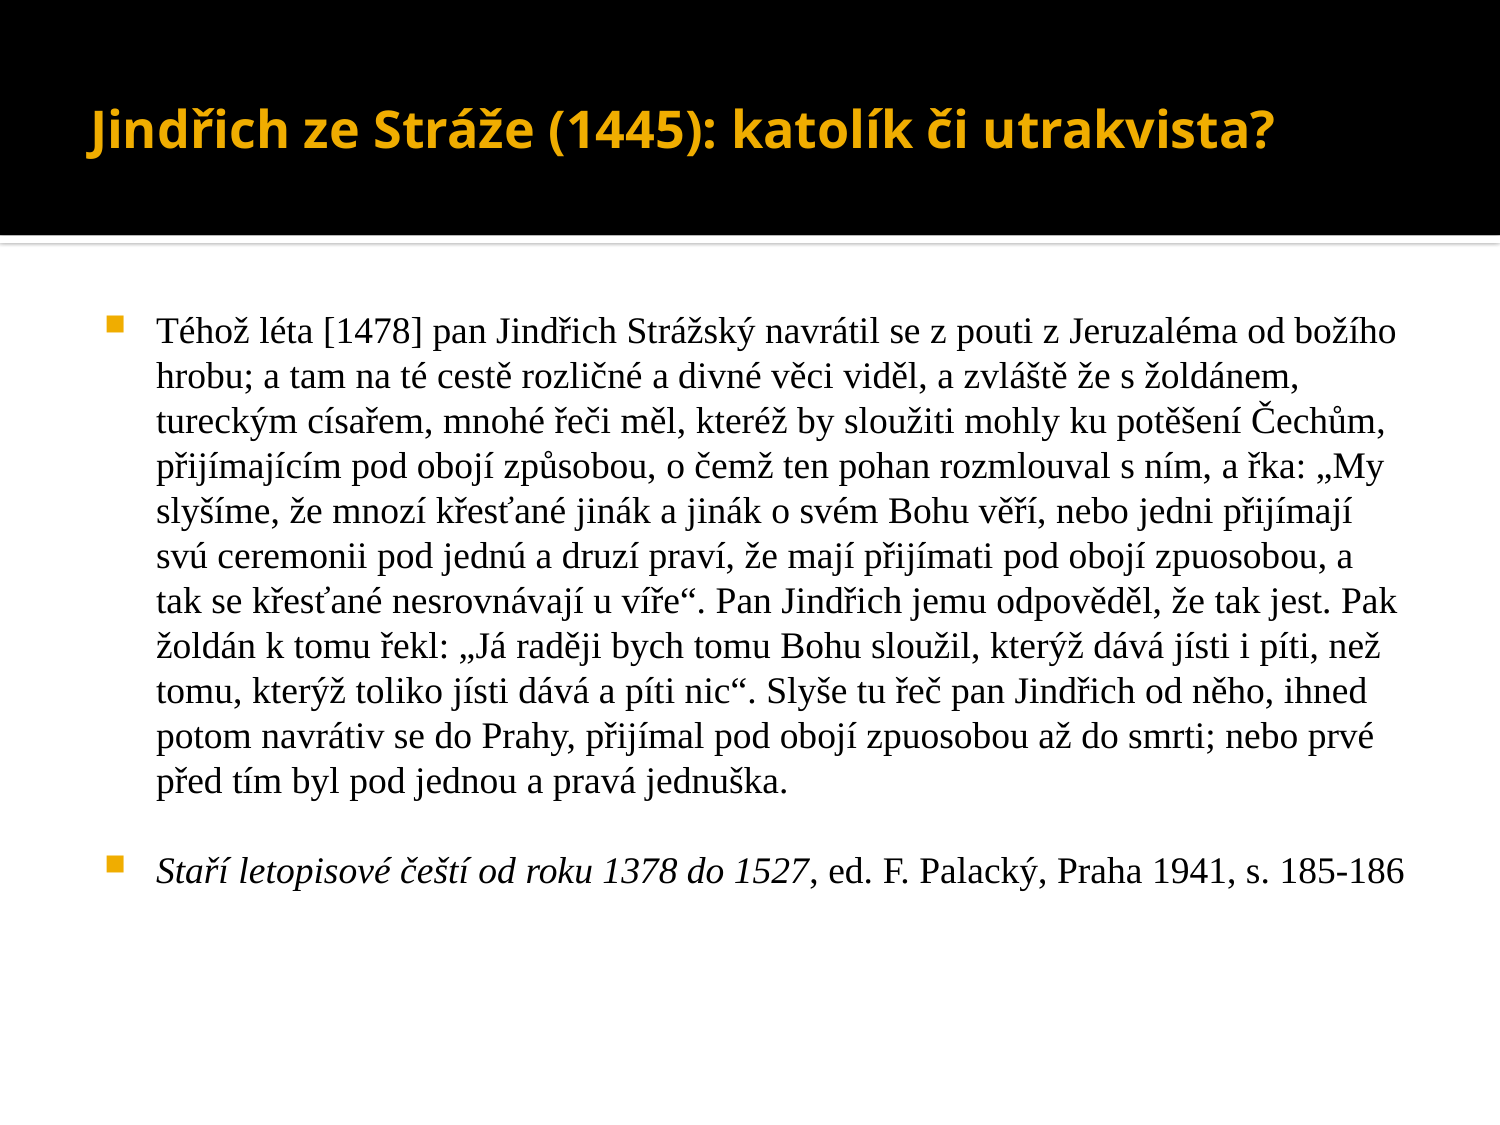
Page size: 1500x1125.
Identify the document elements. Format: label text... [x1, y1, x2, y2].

title Jindřich ze Stráže (1445): katolík či utrakvista? [75, 25, 1425, 231]
list Téhož léta [1478] pan Jindřich Strážský navrátil se z pouti z Jeruzaléma od božího hrobu; a tam na té cestě rozličné a divné věci viděl, a zvláště že s žoldánem, tureckým císařem, mnohé řeči měl, kteréž by sloužiti mohly ku potěšení Čechům, přijímajícím pod obojí způsobou, o čemž ten pohan rozmlouval s ním, a řka: „My slyšíme, že mnozí křesťané jinák a jinák o svém Bohu věří, nebo jedni přijímají svú ceremonii pod jednú a druzí praví, že mají přijímati pod obojí zpuosobou, a tak se křesťané nesrovnávají u víře“. Pan Jindřich jemu odpověděl, že tak jest. Pak žoldán k tomu řekl: „Já raději bych tomu Bohu sloužil, kterýž dává jísti i píti, než tomu, kterýž toliko jísti dává a píti nic“. Slyše tu řeč pan Jindřich od něho, ihned potom navrátiv se do Prahy, přijímal pod obojí zpuosobou až do smrti; nebo prvé před tím byl pod jednou a pravá jednuška. Staří letopisové čeští od roku 1378 do 1527, ed. F. Palacký, Praha 1941, s. 185-186 [75, 291, 1425, 1050]
